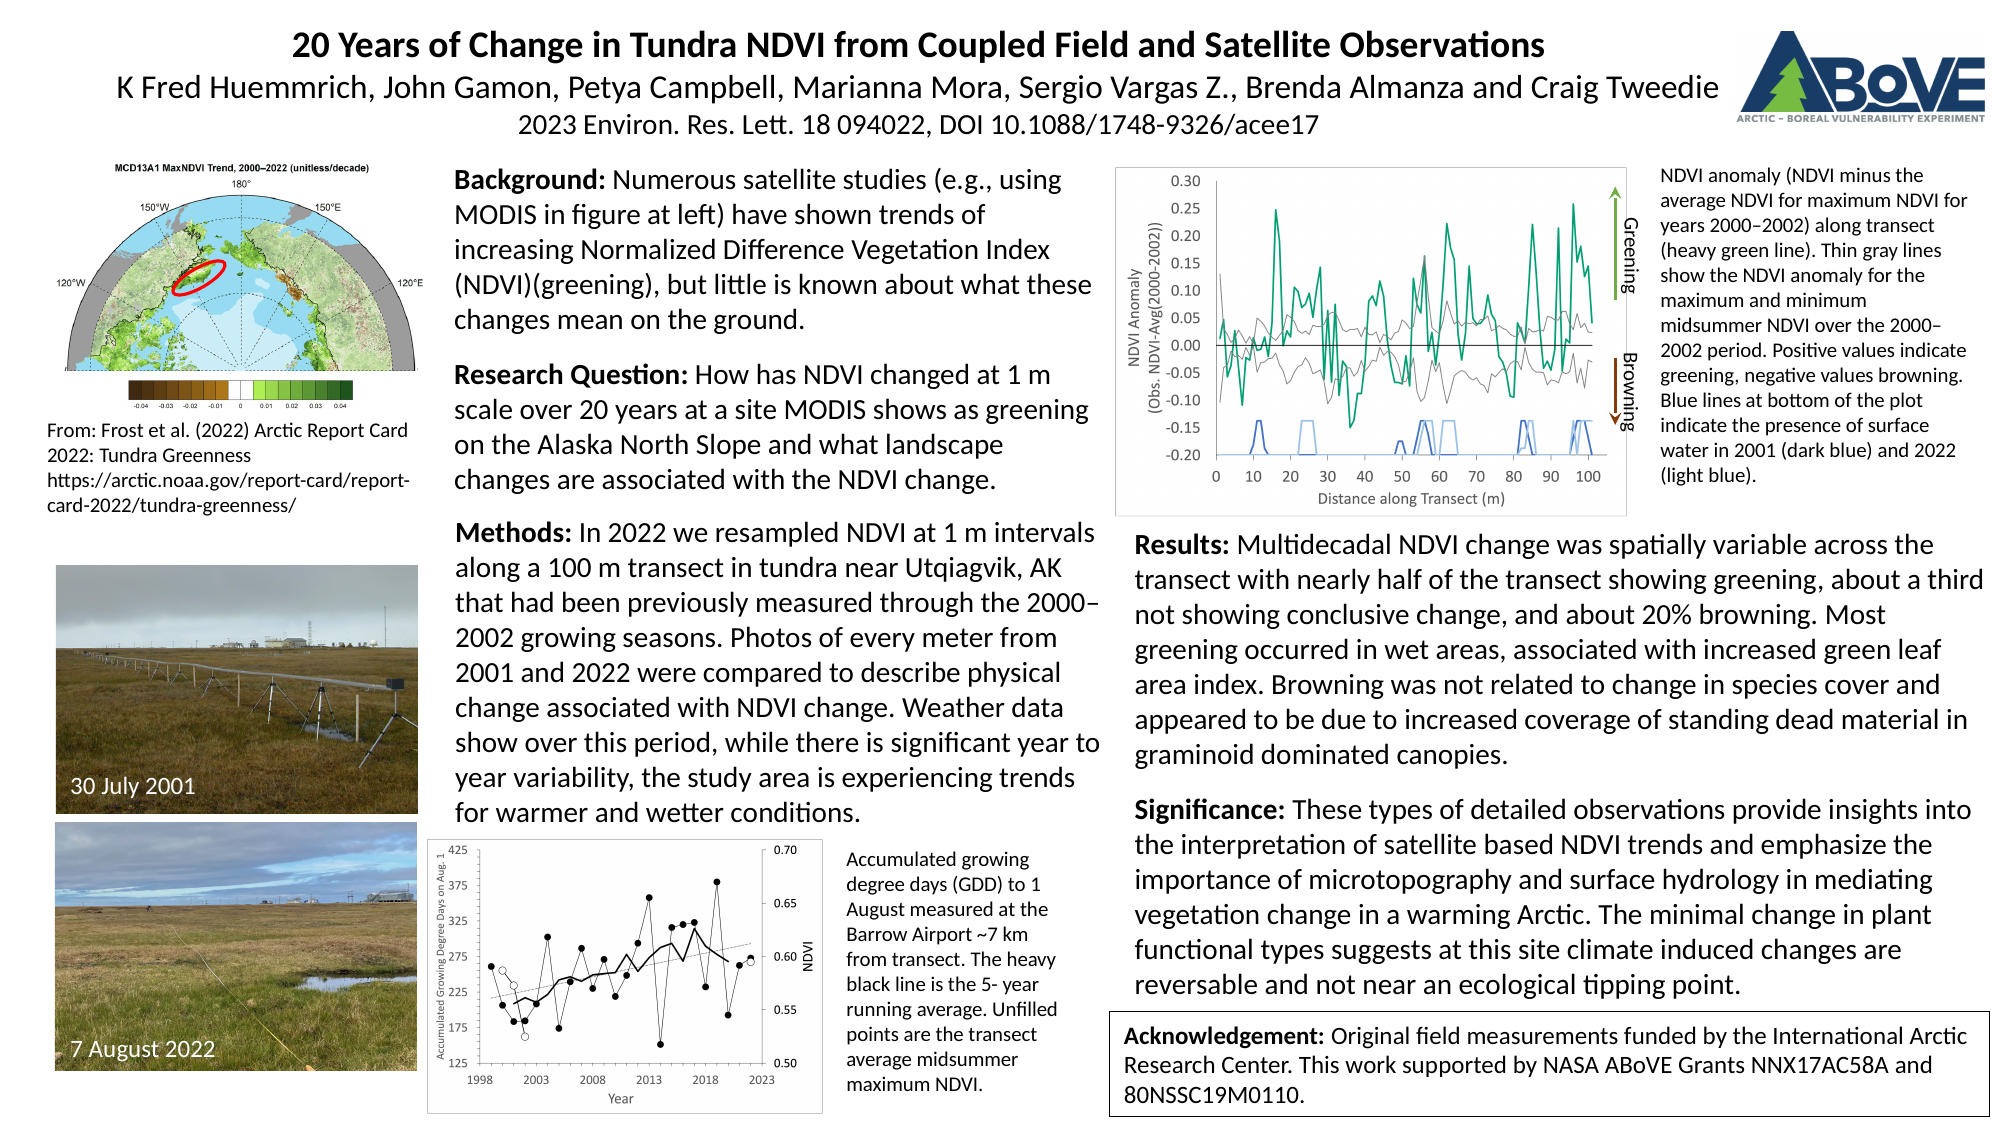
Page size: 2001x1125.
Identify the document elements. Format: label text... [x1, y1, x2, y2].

picture [427, 839, 823, 1115]
picture [1736, 31, 1985, 122]
picture [55, 565, 418, 814]
text_box Background: Numerous satellite studies (e.g., using MODIS in figure at left) have shown trends of increasing Normalized Difference Vegetation Index (NDVI)(greening), but little is known about what these changes mean on the ground. Research Question: How has NDVI changed at 1 m scale over 20 years at a site MODIS shows as greening on the Alaska North Slope and what landscape changes are associated with the NDVI change. [439, 152, 1114, 503]
text_box Accumulated growing degree days (GDD) to 1 August measured at the Barrow Airport ~7 km from transect. The heavy black line is the 5- year running average. Unfilled points are the transect average midsummer maximum NDVI. [831, 838, 1078, 1103]
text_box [32, 149, 450, 376]
text_box Methods: In 2022 we resampled NDVI at 1 m intervals along a 100 m transect in tundra near Utqiagvik, AK that had been previously measured through the 2000–2002 growing seasons. Photos of every meter from 2001 and 2022 were compared to describe physical change associated with NDVI change. Weather data show over this period, while there is significant year to year variability, the study area is experiencing trends for warmer and wetter conditions. [440, 506, 1124, 836]
text_box NDVI anomaly (NDVI minus the average NDVI for maximum NDVI for years 2000–2002) along transect (heavy green line). Thin gray lines show the NDVI anomaly for the maximum and minimum midsummer NDVI over the 2000–2002 period. Positive values indicate greening, negative values browning. Blue lines at bottom of the plot indicate the presence of surface water in 2001 (dark blue) and 2022 (light blue). [1645, 154, 1985, 495]
picture [121, 376, 361, 411]
picture [54, 822, 417, 1071]
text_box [1115, 167, 1653, 517]
text_box Acknowledgement: Original field measurements funded by the International Arctic Research Center. This work supported by NASA ABoVE Grants NNX17AC58A and 80NSSC19M0110. [1109, 1011, 1990, 1117]
text_box Results: Multidecadal NDVI change was spatially variable across the transect with nearly half of the transect showing greening, about a third not showing conclusive change, and about 20% browning. Most greening occurred in wet areas, associated with increased green leaf area index. Browning was not related to change in species cover and appeared to be due to increased coverage of standing dead material in graminoid dominated canopies. Significance: These types of detailed observations provide insights into the interpretation of satellite based NDVI trends and emphasize the importance of microtopography and surface hydrology in mediating vegetation change in a warming Arctic. The minimal change in plant functional types suggests at this site climate induced changes are reversable and not near an ecological tipping point. [1119, 518, 2000, 1008]
text_box 20 Years of Change in Tundra NDVI from Coupled Field and Satellite Observations K Fred Huemmrich, John Gamon, Petya Campbell, Marianna Mora, Sergio Vargas Z., Brenda Almanza and Craig Tweedie 2023 Environ. Res. Lett. 18 094022, DOI 10.1088/1748-9326/acee17 [101, 12, 1737, 148]
text_box From: Frost et al. (2022) Arctic Report Card 2022: Tundra Greenness https://arctic.noaa.gov/report-card/report-card-2022/tundra-greenness/ [32, 409, 440, 525]
